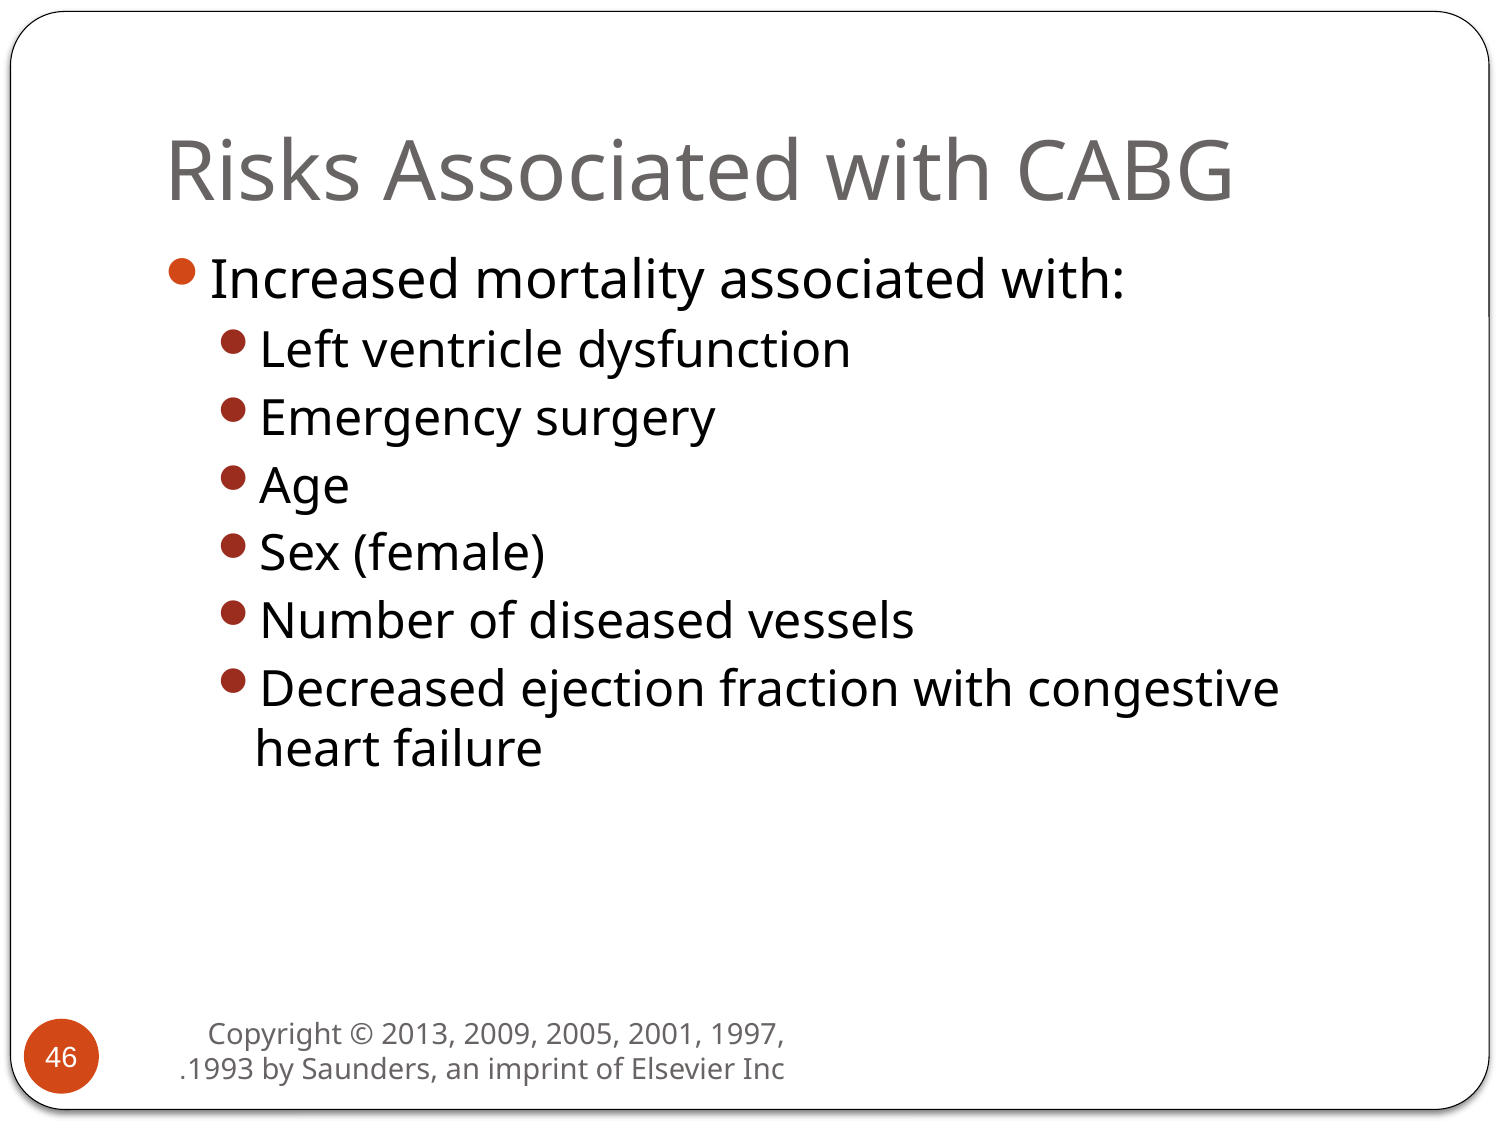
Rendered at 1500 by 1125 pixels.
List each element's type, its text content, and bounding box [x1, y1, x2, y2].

slide_number 46 [23, 1018, 99, 1094]
list Increased mortality associated with: Left ventricle dysfunction Emergency surgery Age Sex (female) Number of diseased vessels Decreased ejection fraction with congestive heart failure [150, 237, 1425, 988]
footer Copyright © 2013, 2009, 2005, 2001, 1997, 1993 by Saunders, an imprint of Elsevier Inc. [150, 1012, 800, 1088]
title Risks Associated with CABG [150, 45, 1425, 233]
